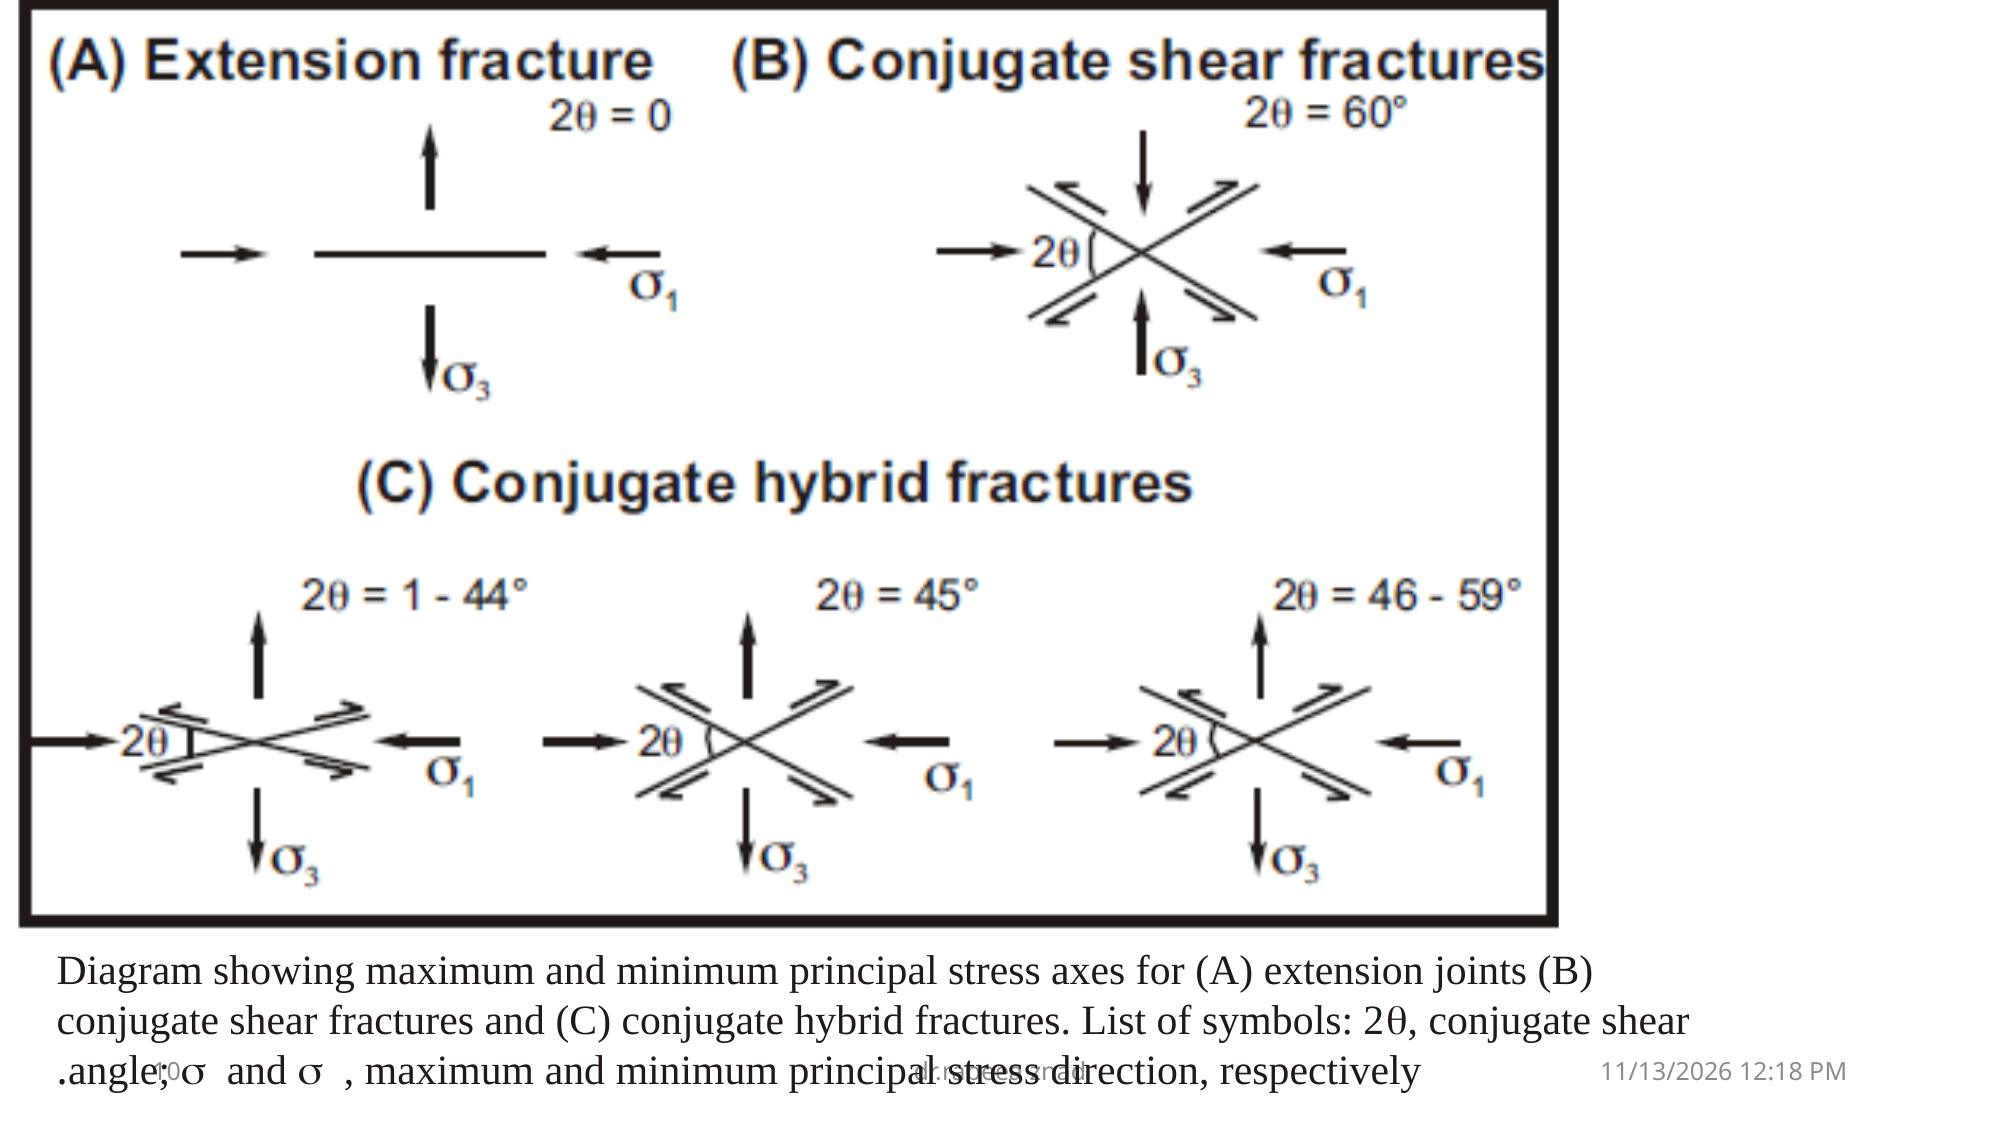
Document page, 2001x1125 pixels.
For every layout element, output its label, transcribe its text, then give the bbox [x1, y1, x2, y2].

slide_number 04 شباط، 25 [1412, 1042, 1863, 1103]
slide_number 10 [137, 1042, 588, 1103]
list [18, 0, 1560, 936]
text_box Diagram showing maximum and minimum principal stress axes for (A) extension joints (B) conjugate shear fractures and (C) conjugate hybrid fractures. List of symbols: 2q, conjugate shear angle; s and s , maximum and minimum principal stress direction, respectively. [41, 935, 1725, 1101]
footer dr.rabeea znad [662, 1042, 1338, 1103]
